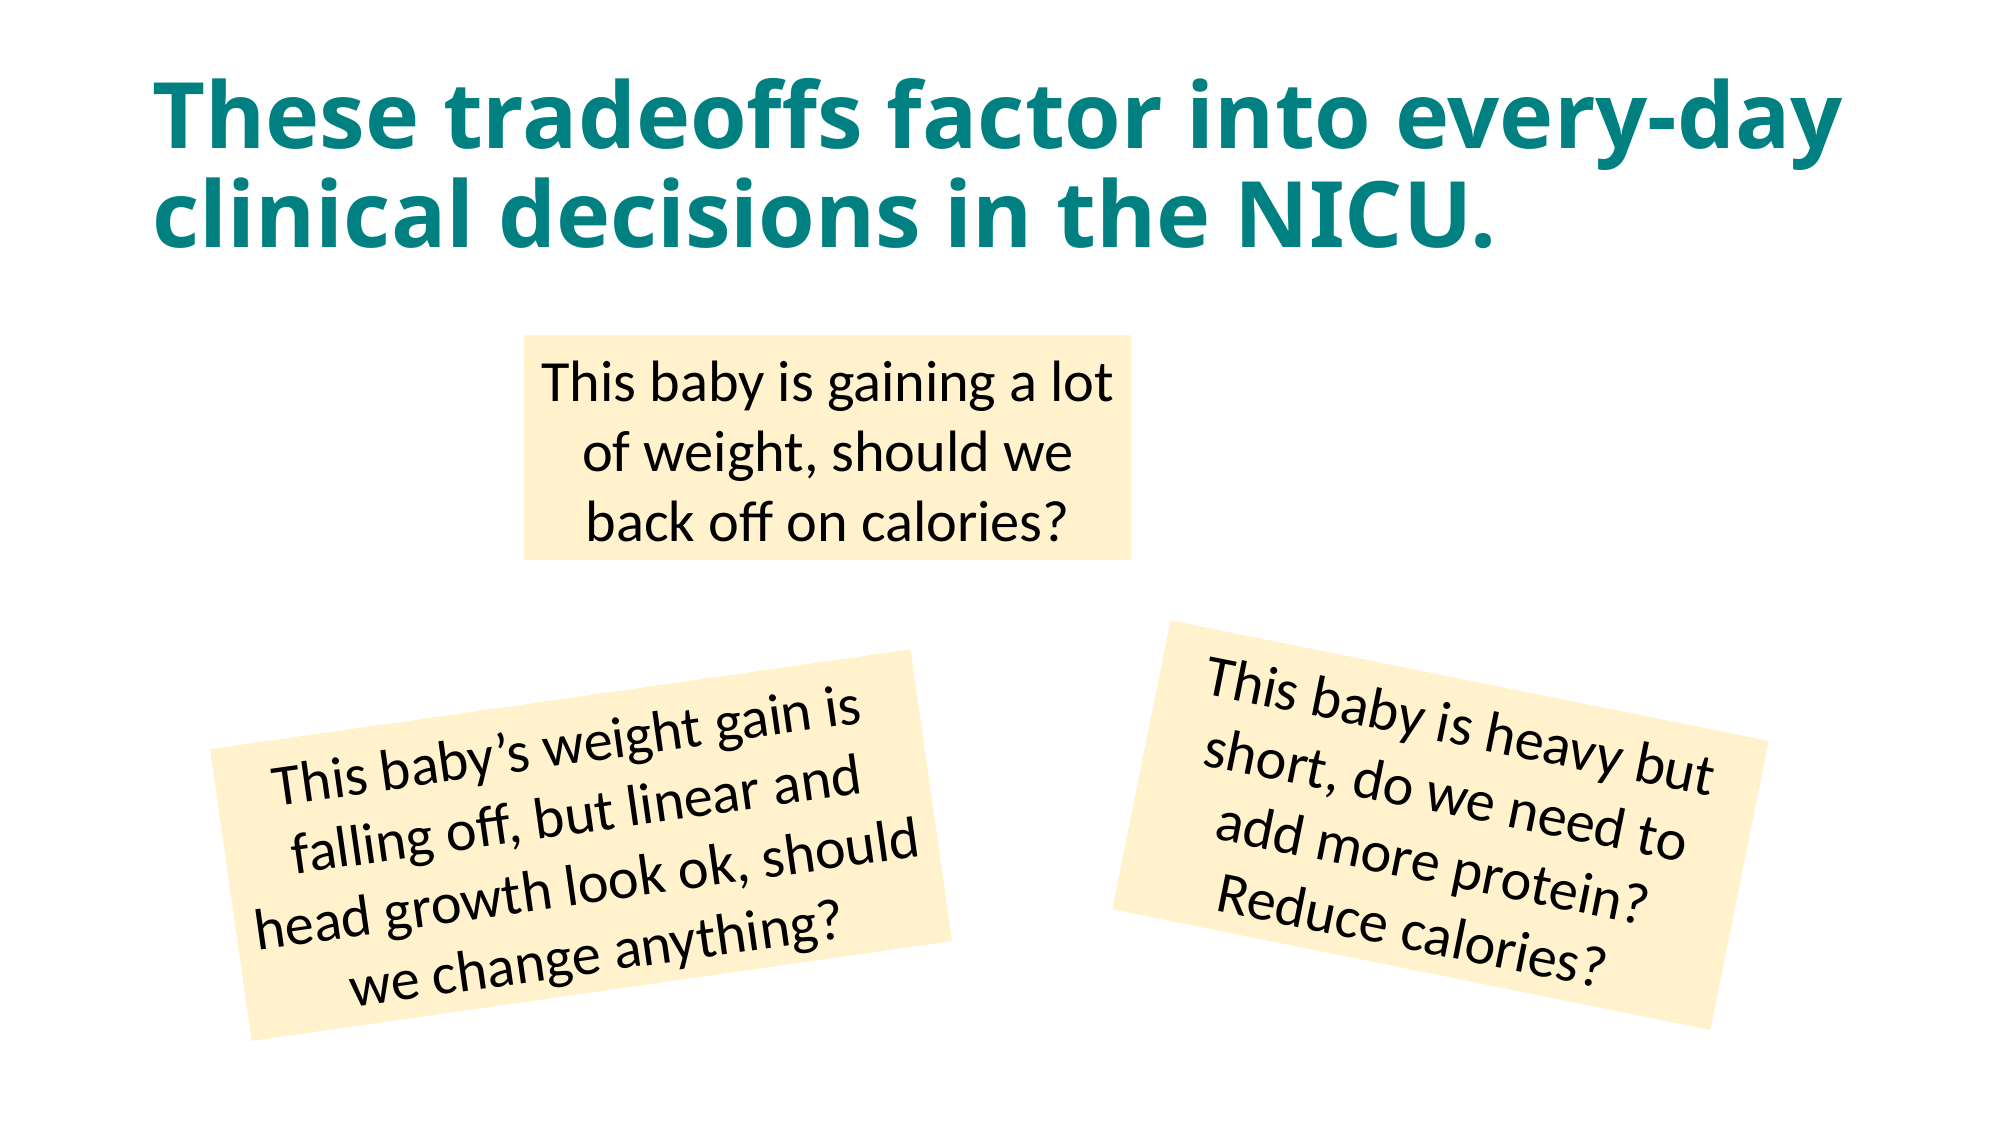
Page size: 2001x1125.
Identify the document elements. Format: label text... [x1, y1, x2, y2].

text_box This baby is heavy but short, do we need to add more protein? Reduce calories? [1112, 620, 1769, 1030]
title These tradeoffs factor into every-day clinical decisions in the NICU. [137, 59, 1863, 278]
text_box This baby’s weight gain is falling off, but linear and head growth look ok, should we change anything? [210, 649, 953, 1041]
text_box This baby is gaining a lot of weight, should we back off on calories? [524, 335, 1132, 560]
